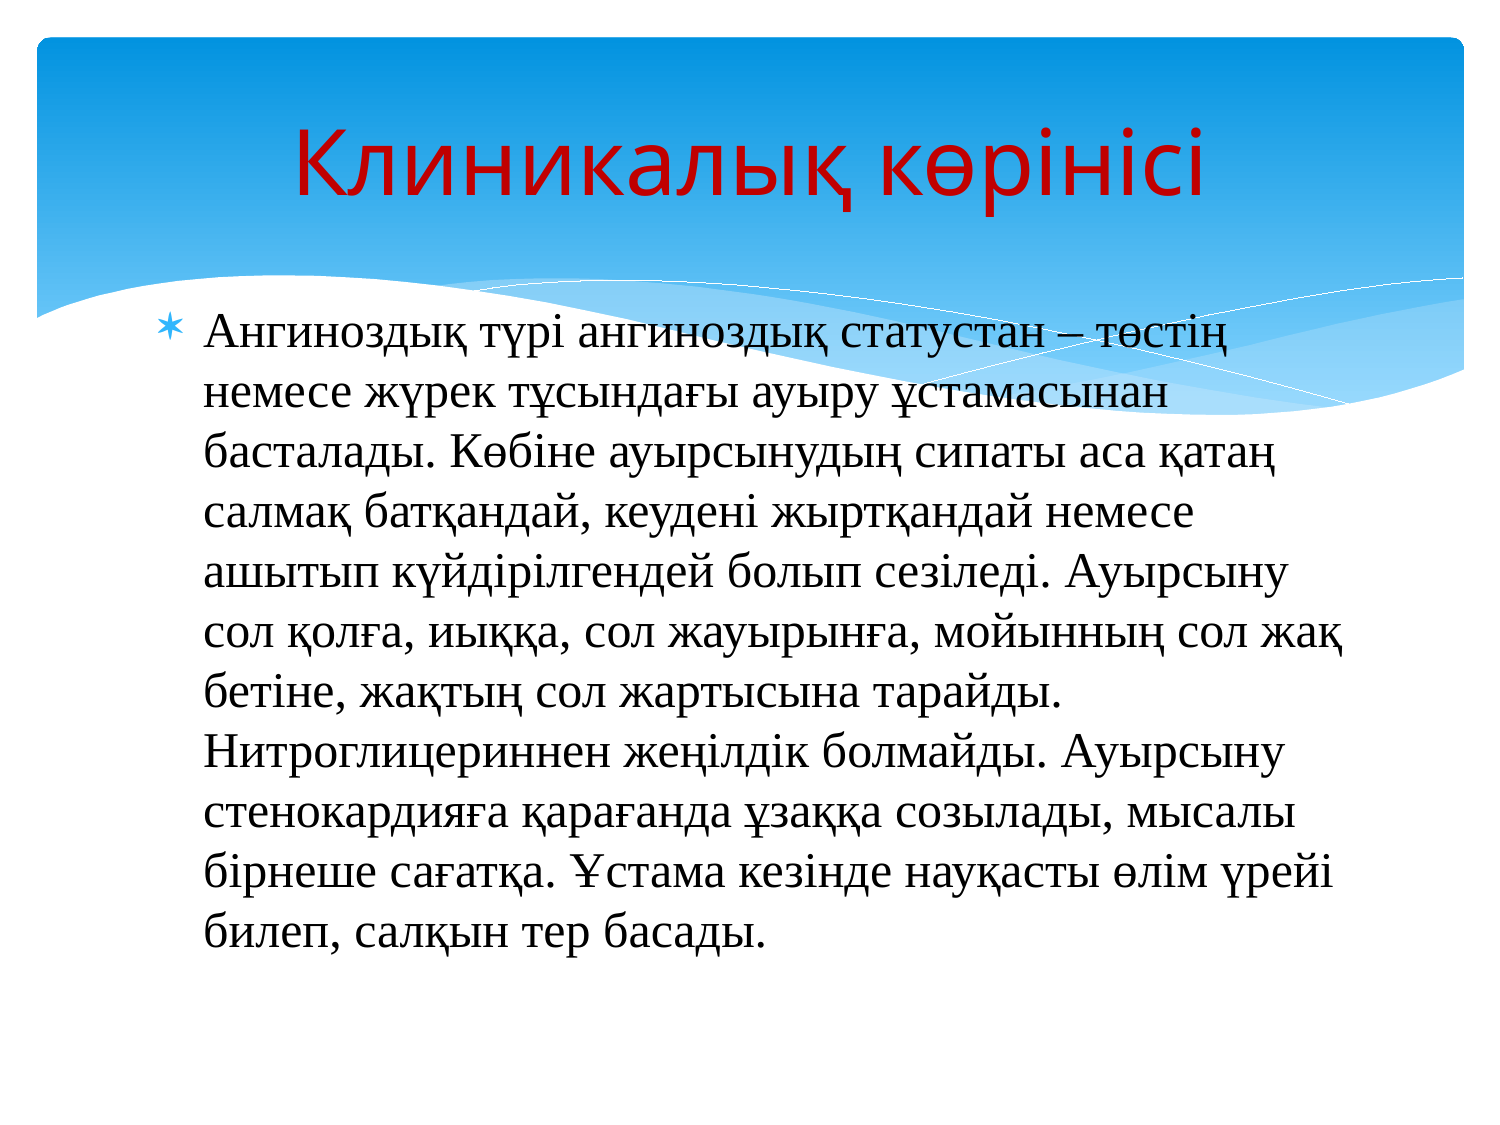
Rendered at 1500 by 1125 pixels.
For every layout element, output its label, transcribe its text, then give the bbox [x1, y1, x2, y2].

list Ангиноздық түрі ангиноздық статустан – төстің немесе жүрек тұсындағы ауыру ұстамасынан басталады. Көбіне ауырсынудың сипаты аса қатаң салмақ батқандай, кеудені жыртқандай немесе ашытып күйдірілгендей болып сезіледі. Ауырсыну сол қолға, иыққа, сол жауырынға, мойынның сол жақ бетіне, жақтың сол жартысына тарайды. Нитроглицериннен жеңілдік болмайды. Ауырсыну стенокардияға қарағанда ұзаққа созылады, мысалы бірнеше сағатқа. Ұстама кезінде науқасты өлім үрейі билеп, салқын тер басады. [143, 261, 1359, 1005]
title Клиникалық көрінісі [75, 55, 1425, 261]
